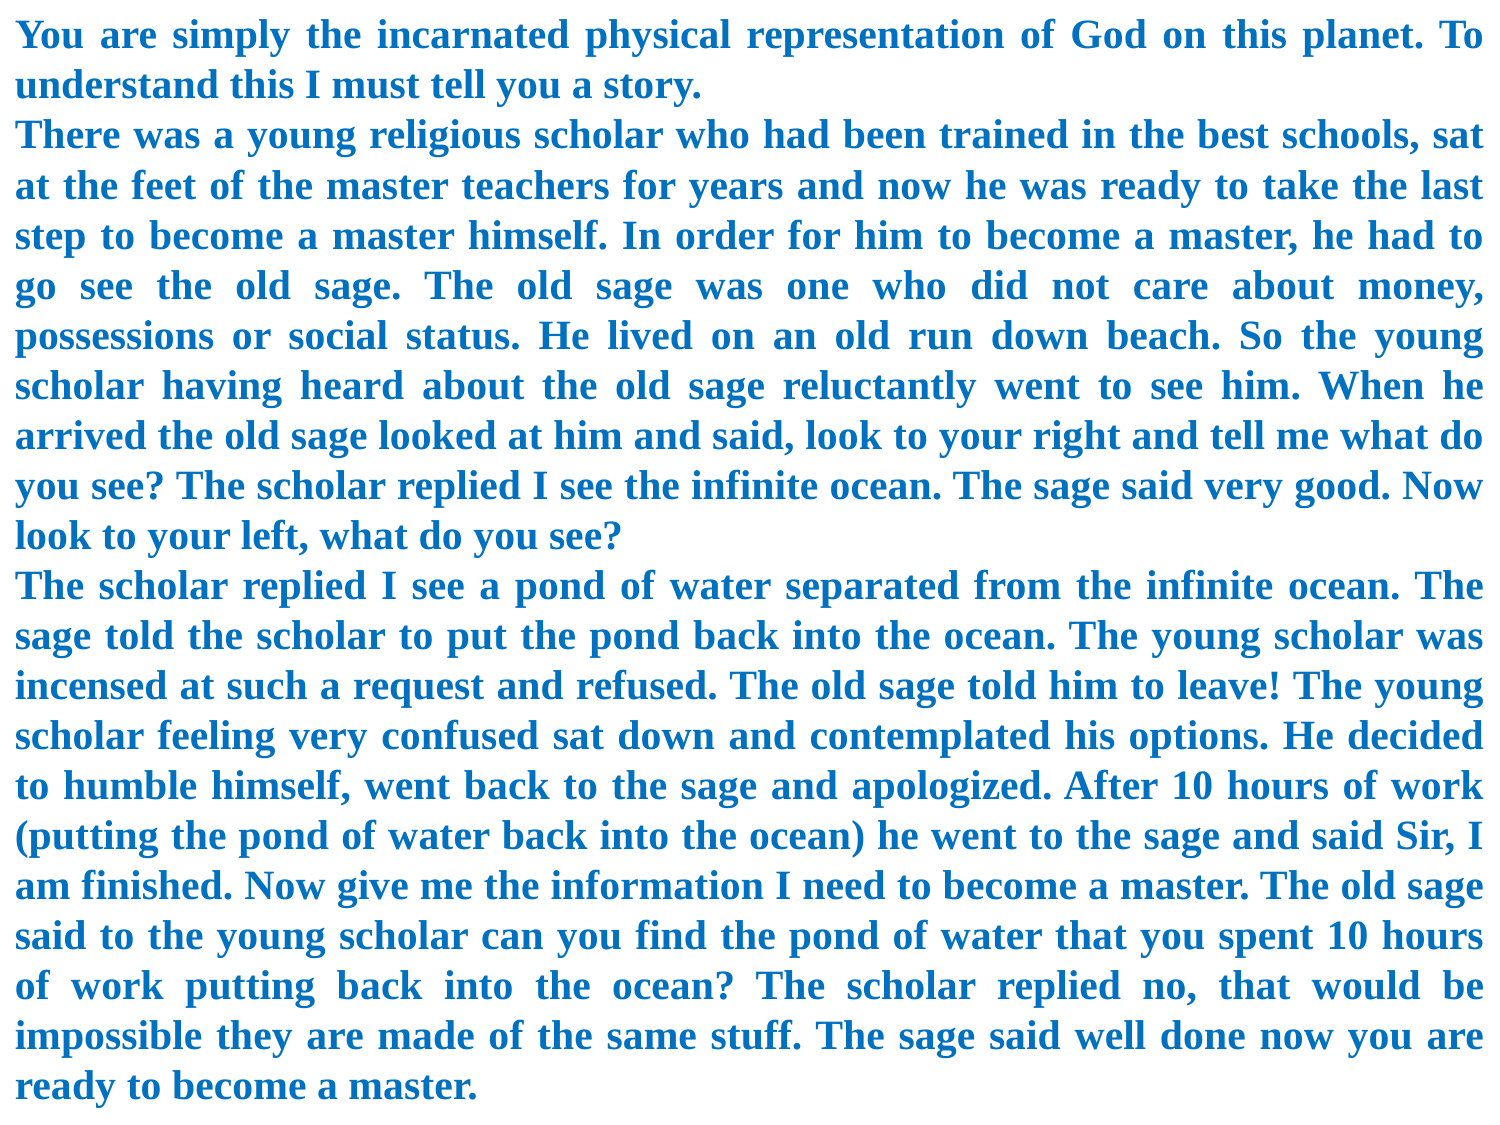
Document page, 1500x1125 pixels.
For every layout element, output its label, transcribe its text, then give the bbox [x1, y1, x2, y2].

text_box You are simply the incarnated physical representation of God on this planet. To understand this I must tell you a story. There was a young religious scholar who had been trained in the best schools, sat at the feet of the master teachers for years and now he was ready to take the last step to become a master himself. In order for him to become a master, he had to go see the old sage. The old sage was one who did not care about money, possessions or social status. He lived on an old run down beach. So the young scholar having heard about the old sage reluctantly went to see him. When he arrived the old sage looked at him and said, look to your right and tell me what do you see? The scholar replied I see the infinite ocean. The sage said very good. Now look to your left, what do you see? The scholar replied I see a pond of water separated from the infinite ocean. The sage told the scholar to put the pond back into the ocean. The young scholar was incensed at such a request and refused. The old sage told him to leave! The young scholar feeling very confused sat down and contemplated his options. He decided to humble himself, went back to the sage and apologized. After 10 hours of work (putting the pond of water back into the ocean) he went to the sage and said Sir, I am finished. Now give me the information I need to become a master. The old sage said to the young scholar can you find the pond of water that you spent 10 hours of work putting back into the ocean? The scholar replied no, that would be impossible they are made of the same stuff. The sage said well done now you are ready to become a master. [0, 0, 1500, 1116]
